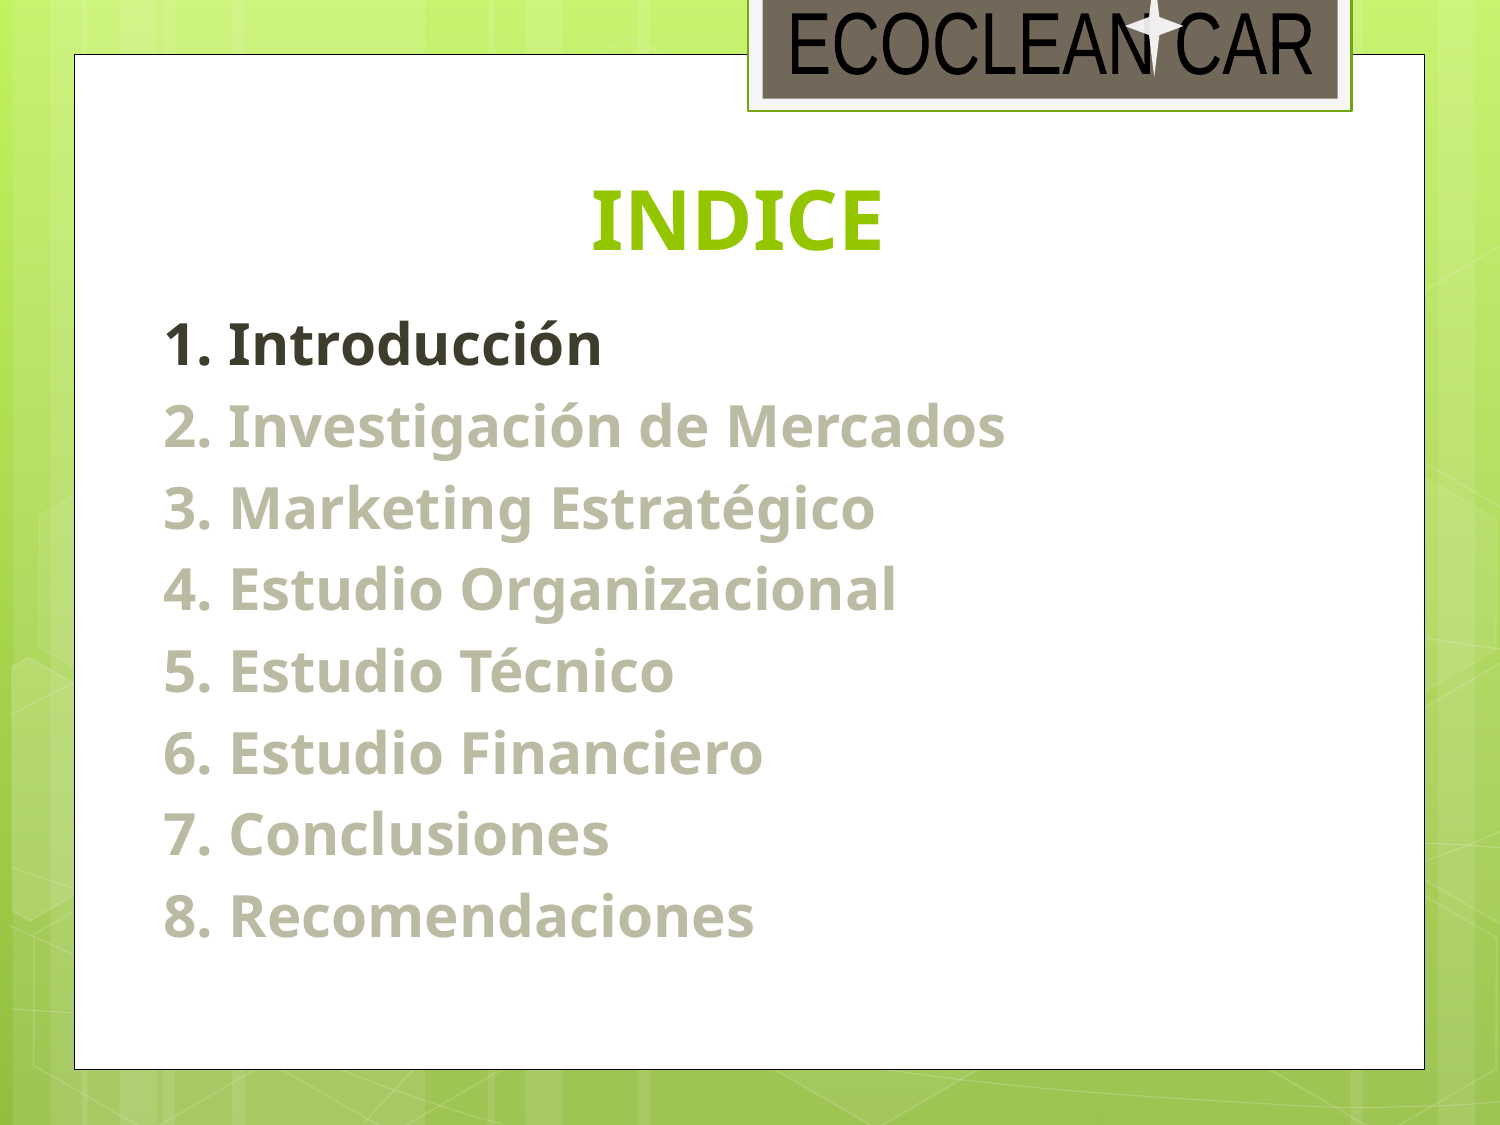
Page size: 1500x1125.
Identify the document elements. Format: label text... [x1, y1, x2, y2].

table_cell [1437, 520, 1476, 527]
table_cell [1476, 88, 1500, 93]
table_cell $ - [0, 299, 11, 306]
text_box [1124, 0, 1184, 78]
table_cell [50, 520, 74, 527]
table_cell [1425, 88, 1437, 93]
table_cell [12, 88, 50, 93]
title INDICE [162, 87, 1315, 275]
list 1. Introducción 2. Investigación de Mercados 3. Marketing Estratégico 4. Estudio Organizacional 5. Estudio Técnico 6. Estudio Financiero 7. Conclusiones 8. Recomendaciones [137, 299, 1250, 876]
